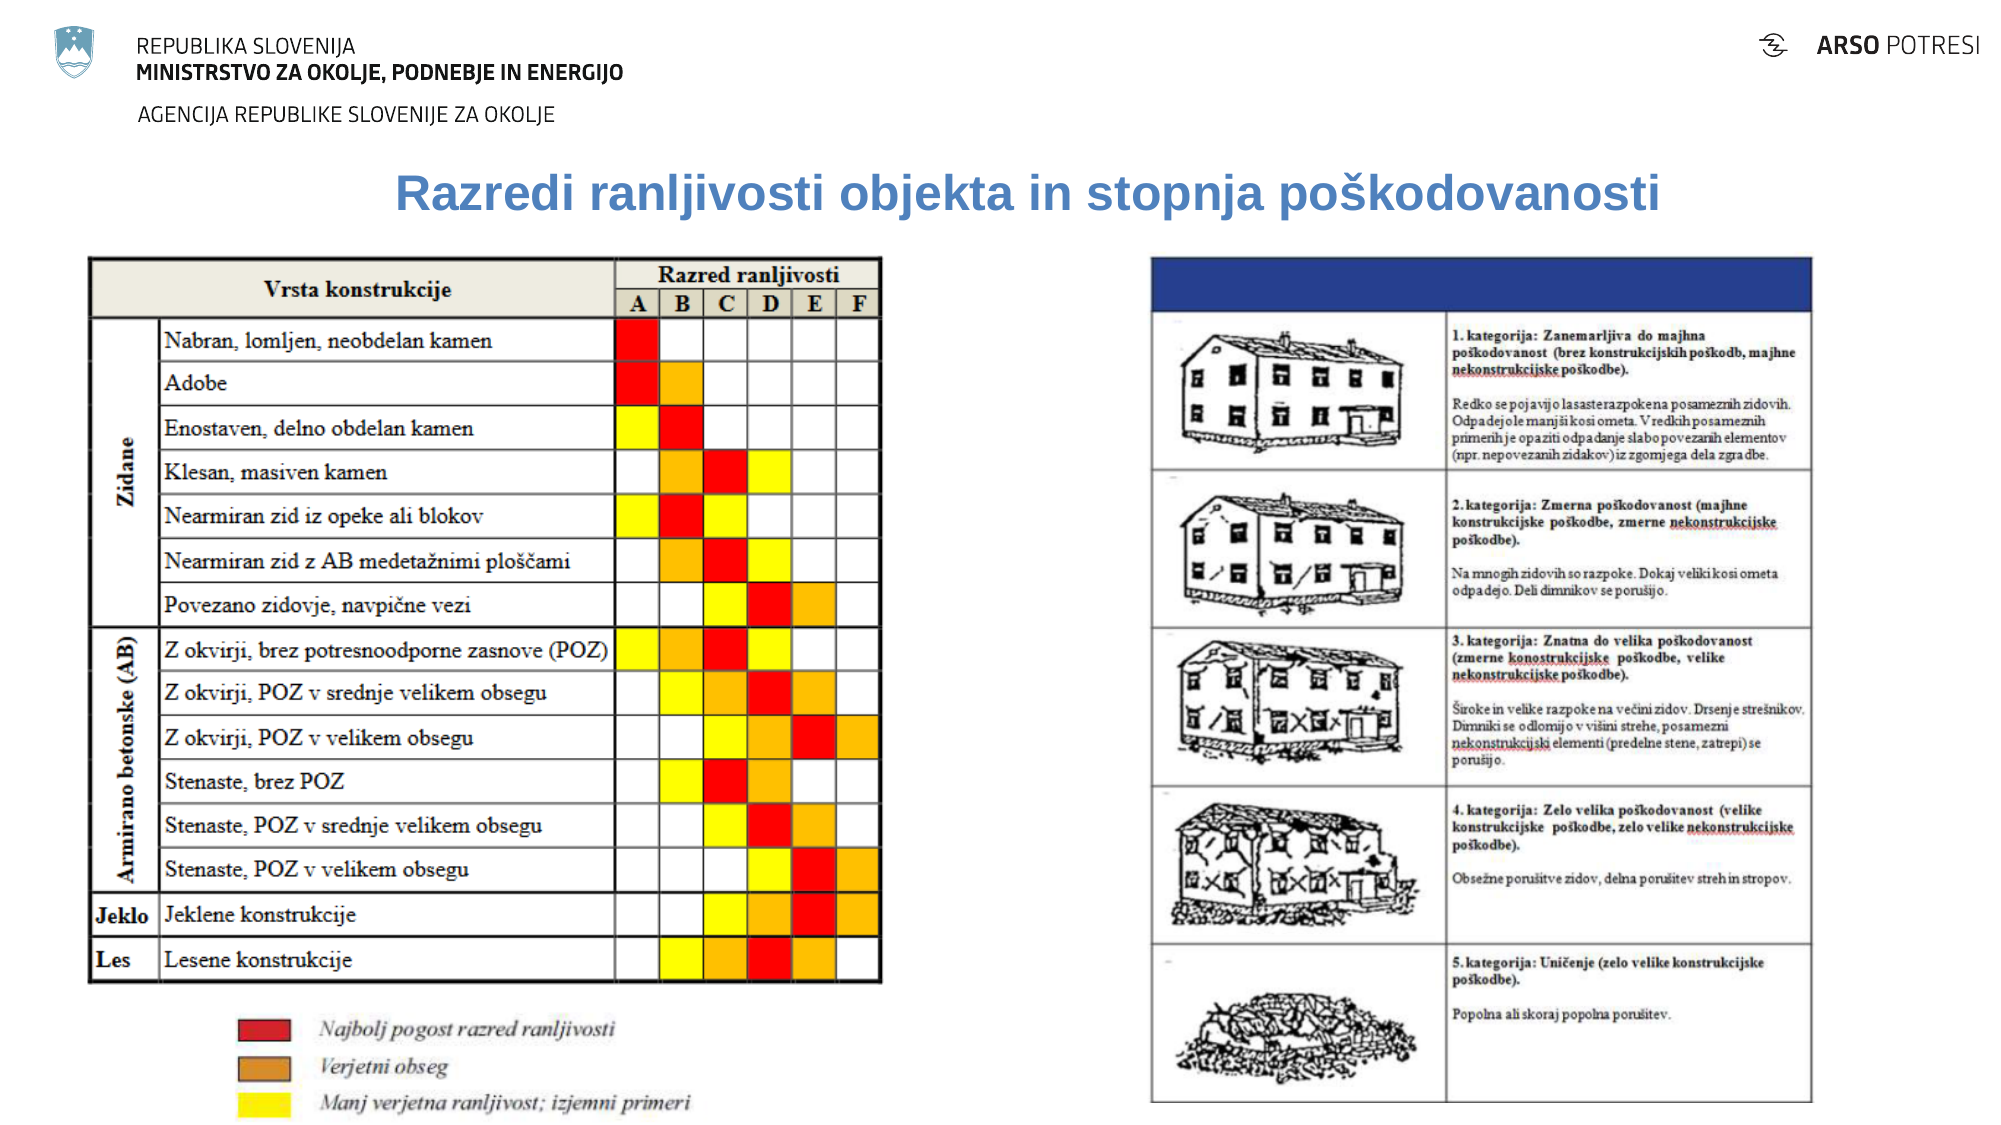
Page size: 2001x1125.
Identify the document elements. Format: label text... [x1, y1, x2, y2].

picture [1143, 248, 1816, 1104]
picture [1743, 15, 2000, 75]
picture [82, 243, 884, 1125]
title Razredi ranljivosti objekta in stopnja poškodovanosti [395, 160, 1665, 221]
